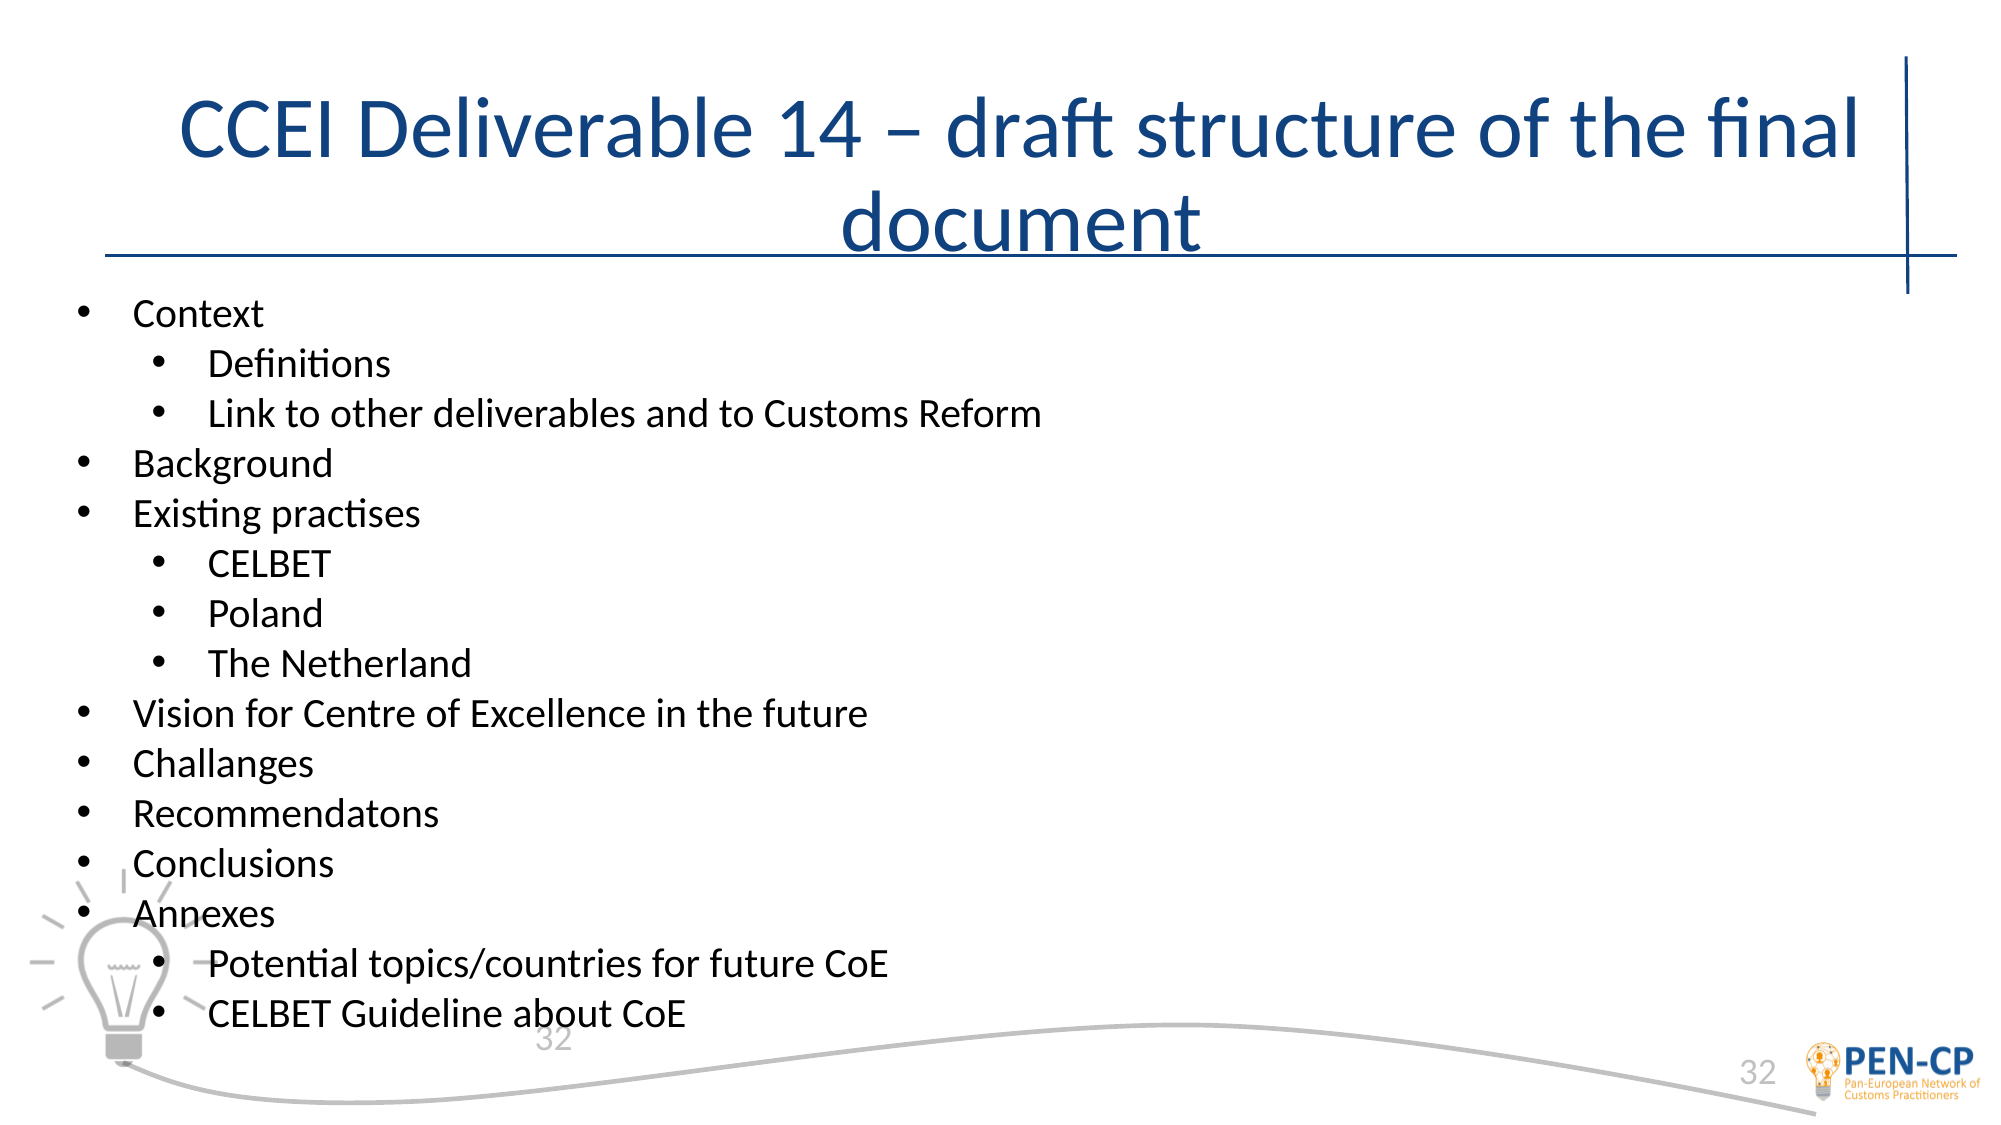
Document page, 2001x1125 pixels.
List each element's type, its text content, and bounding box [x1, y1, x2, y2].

text_box Context Definitions Link to other deliverables and to Customs Reform Background Existing practises CELBET Poland The Netherland Vision for Centre of Excellence in the future Challanges Recommendatons Conclusions Annexes Potential topics/countries for future CoE CELBET Guideline about CoE [61, 278, 1919, 1104]
title CCEI Deliverable 14 – draft structure of the final document [159, 73, 1885, 278]
picture [1801, 1034, 1986, 1107]
